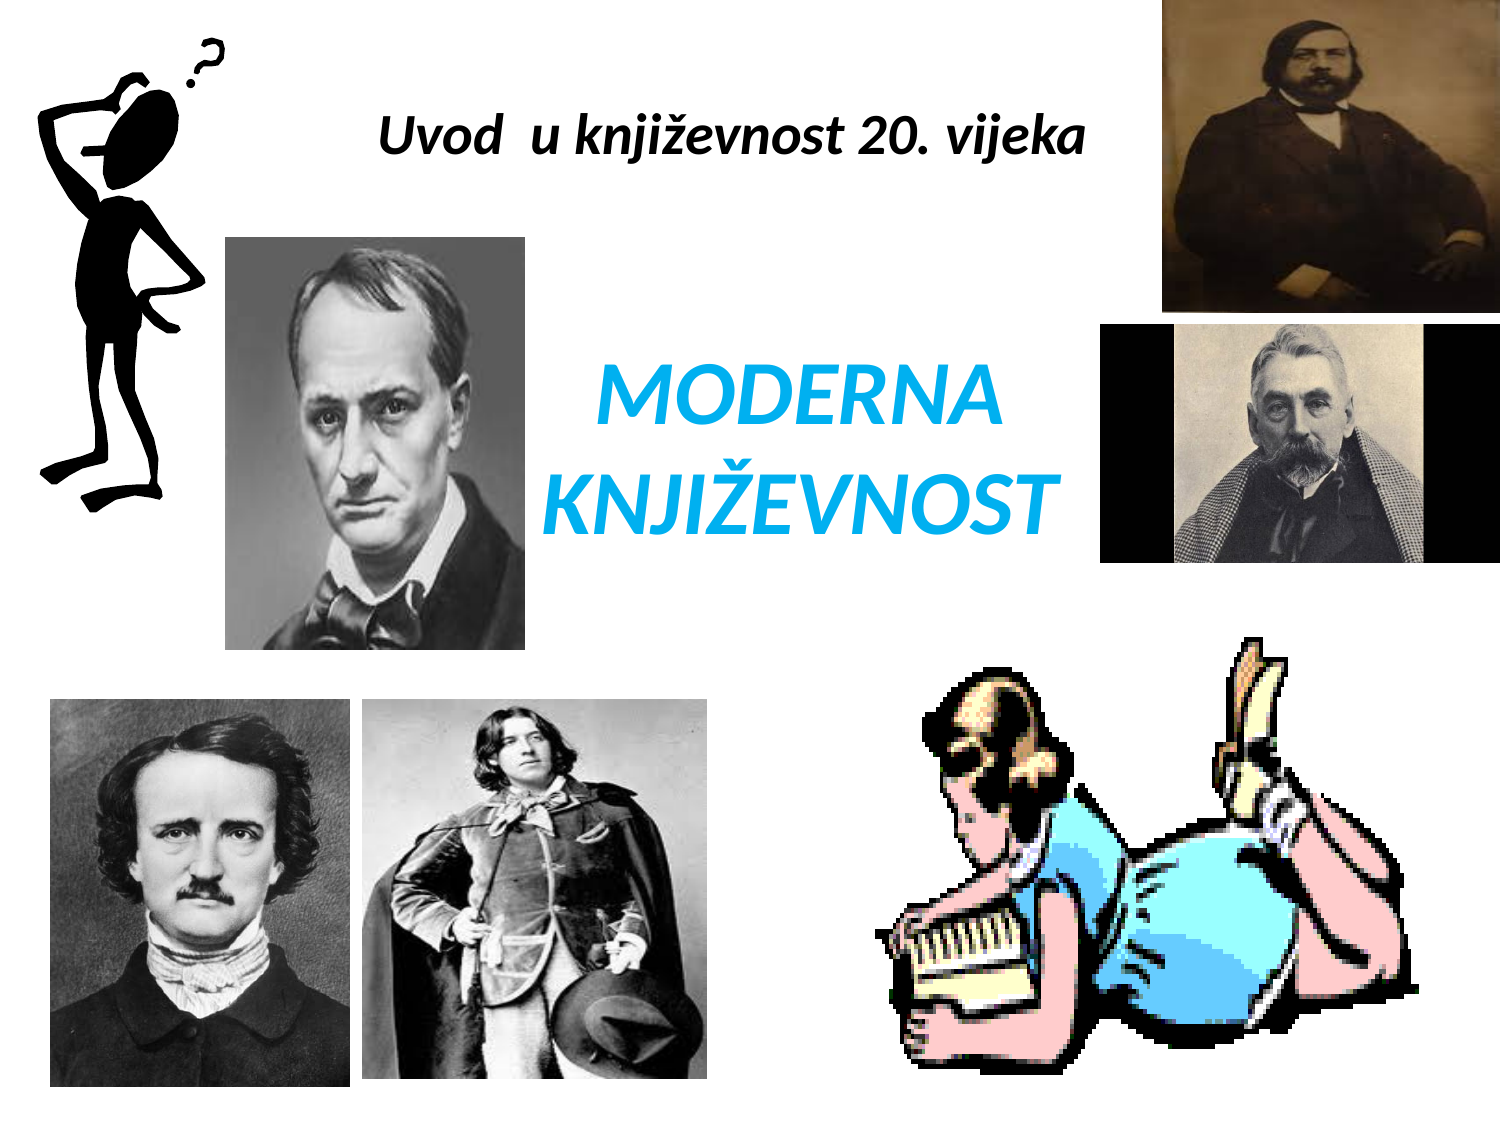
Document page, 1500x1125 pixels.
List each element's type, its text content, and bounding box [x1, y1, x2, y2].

picture [362, 699, 708, 1079]
picture [49, 699, 351, 1087]
picture [874, 637, 1419, 1076]
title Uvod u književnost 20. vijeka [362, 50, 1163, 324]
subtitle MODERNA KNJIŽEVNOST [529, 324, 1275, 600]
picture [1099, 324, 1500, 563]
picture [1162, 0, 1500, 313]
picture [37, 37, 526, 651]
